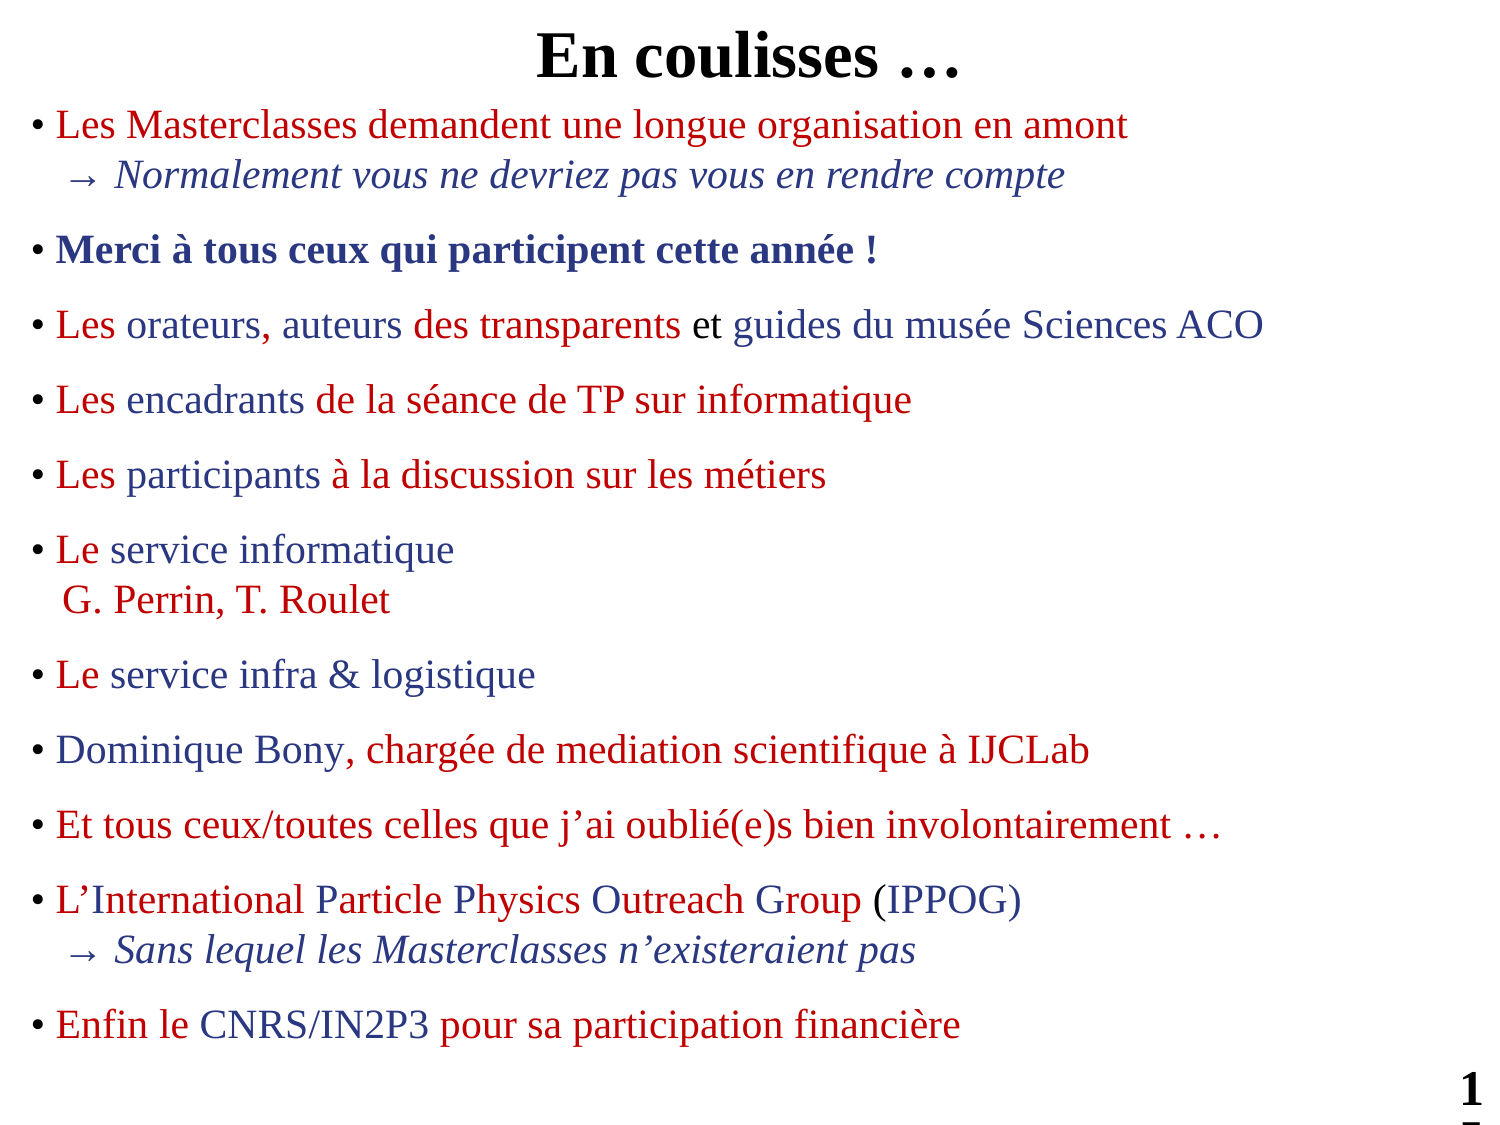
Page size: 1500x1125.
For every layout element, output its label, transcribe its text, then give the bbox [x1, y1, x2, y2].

text_box • Les Masterclasses demandent une longue organisation en amont → Normalement vous ne devriez pas vous en rendre compte • Merci à tous ceux qui participent cette année ! • Les orateurs, auteurs des transparents et guides du musée Sciences ACO • Les encadrants de la séance de TP sur informatique • Les participants à la discussion sur les métiers • Le service informatique G. Perrin, T. Roulet • Le service infra & logistique • Dominique Bony, chargée de mediation scientifique à IJCLab • Et tous ceux/toutes celles que j’ai oublié(e)s bien involontairement … • L’International Particle Physics Outreach Group (IPPOG) → Sans lequel les Masterclasses n’existeraient pas • Enfin le CNRS/IN2P3 pour sa participation financière [15, 88, 1330, 1114]
text_box 15 [1444, 1048, 1500, 1125]
title En coulisses … [14, 3, 1486, 100]
